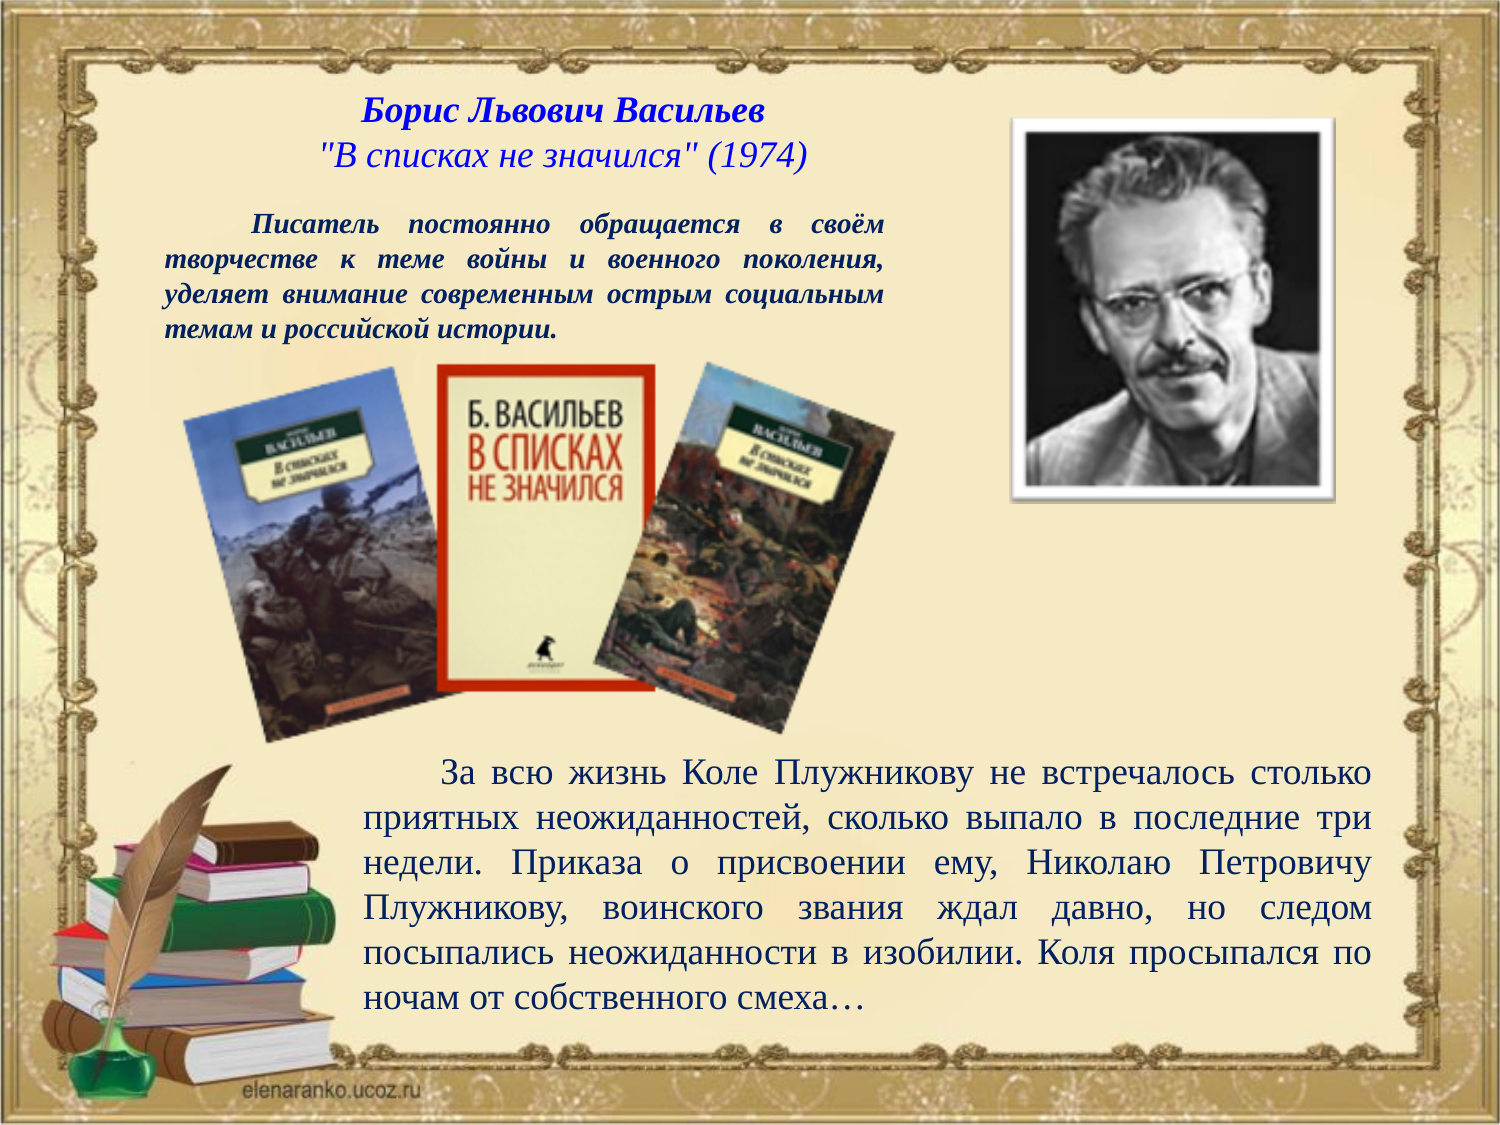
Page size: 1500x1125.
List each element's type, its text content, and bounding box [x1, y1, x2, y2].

text_box Борис Львович Васильев "В списках не значился" (1974) [303, 78, 823, 183]
text_box Писатель постоянно обращается в своём творчестве к теме войны и военного поколения, уделяет внимание современным острым социальным темам и российской истории. [149, 197, 900, 353]
picture [0, 0, 1500, 1125]
text_box За всю жизнь Коле Плужникову не встречалось столько приятных неожиданностей, сколько выпало в последние три недели. Приказа о присвоении ему, Николаю Петровичу Плужникову, воинского звания ждал давно, но следом посыпались неожиданности в изобилии. Коля просыпался по ночам от собственного смеха… [348, 739, 1388, 1025]
